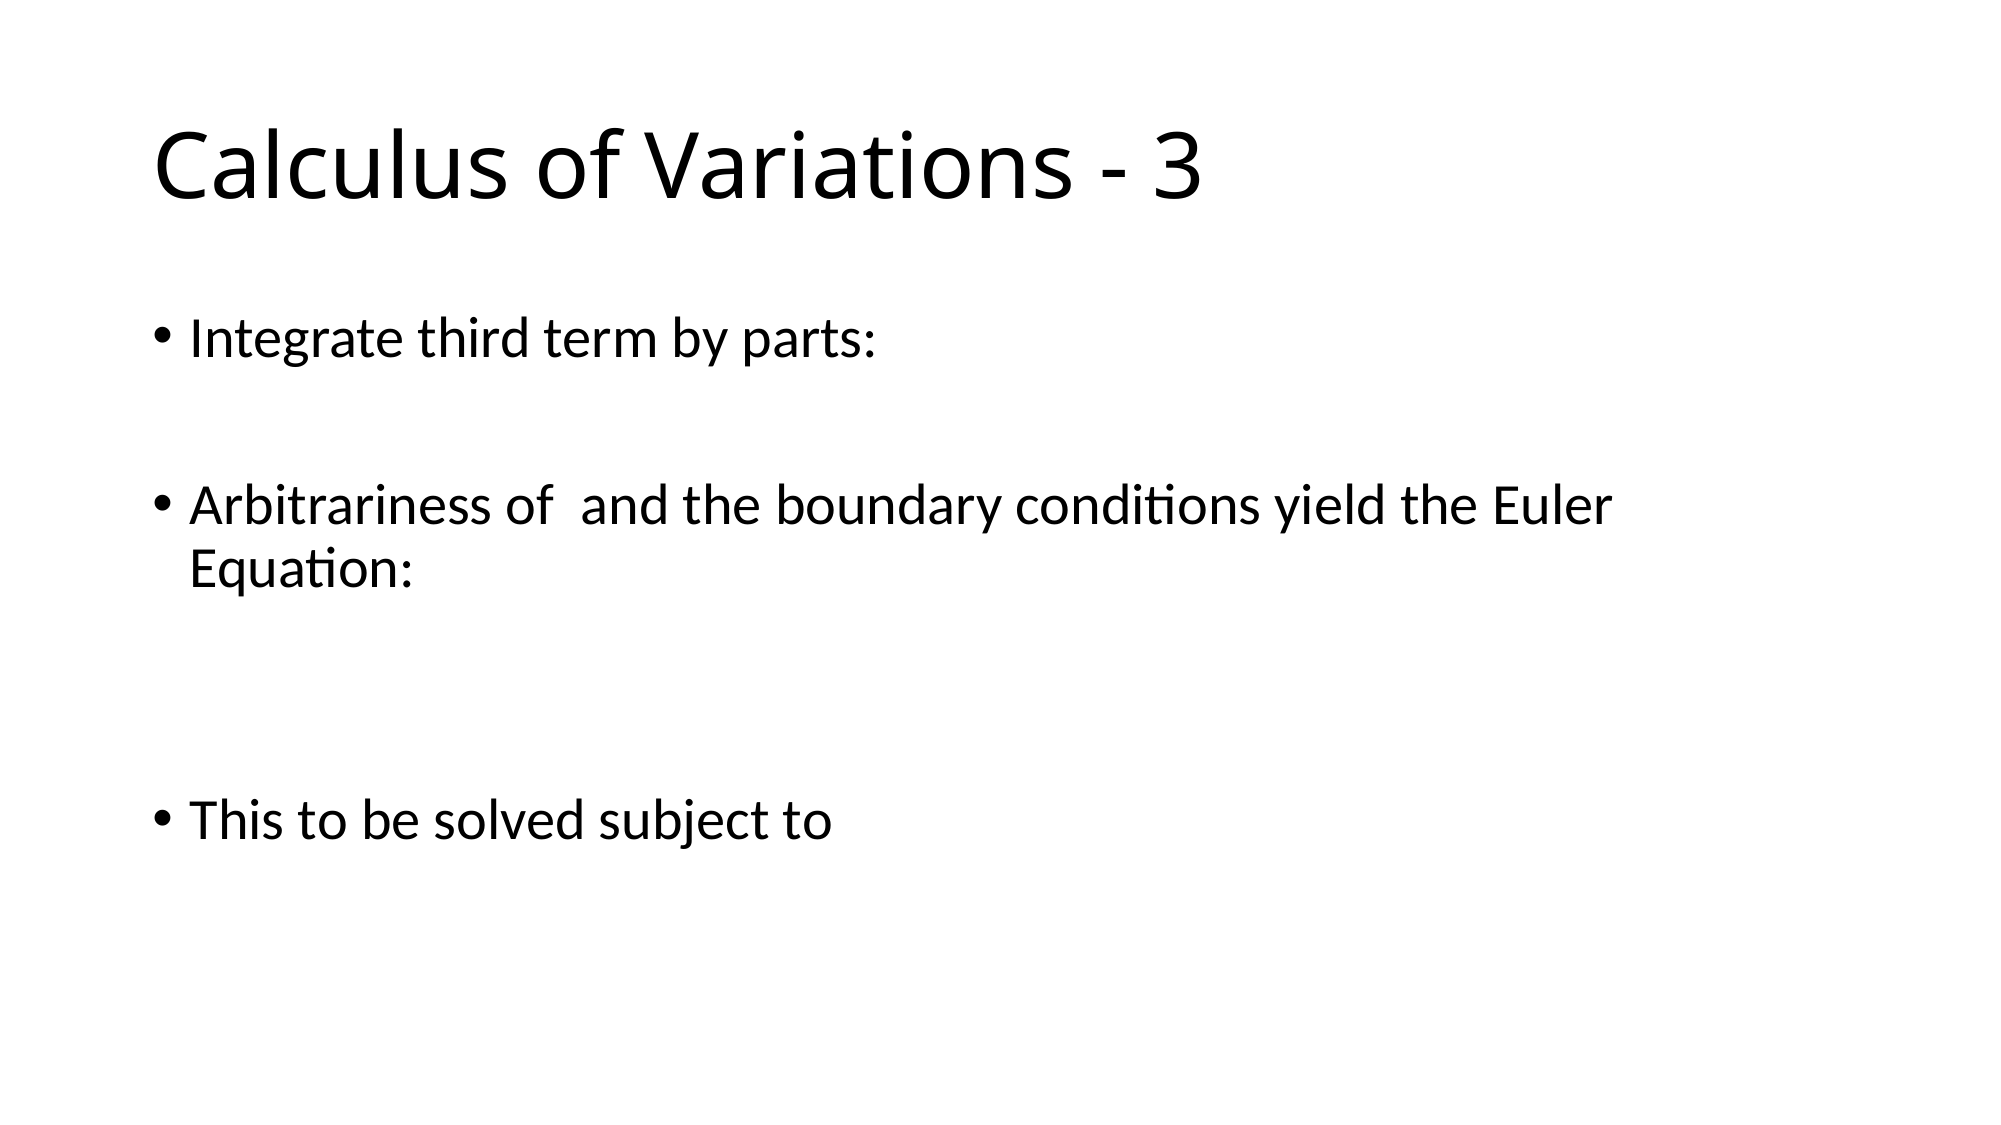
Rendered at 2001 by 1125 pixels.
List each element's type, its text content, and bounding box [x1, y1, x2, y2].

title Calculus of Variations - 3 [137, 59, 1863, 278]
